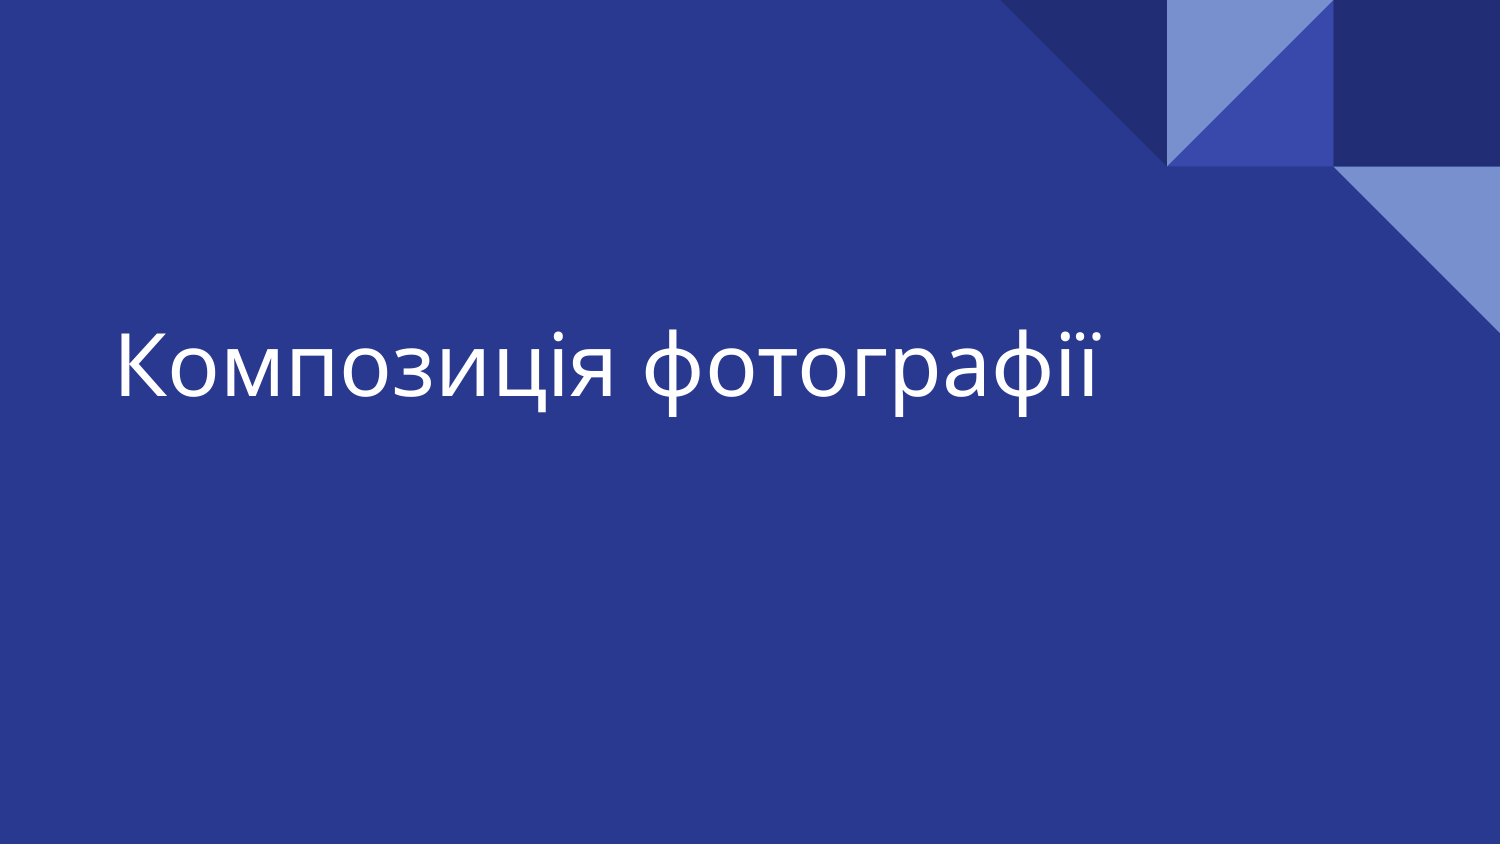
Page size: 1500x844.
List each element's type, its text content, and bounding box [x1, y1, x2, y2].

title Композиція фотографії [98, 291, 1447, 429]
